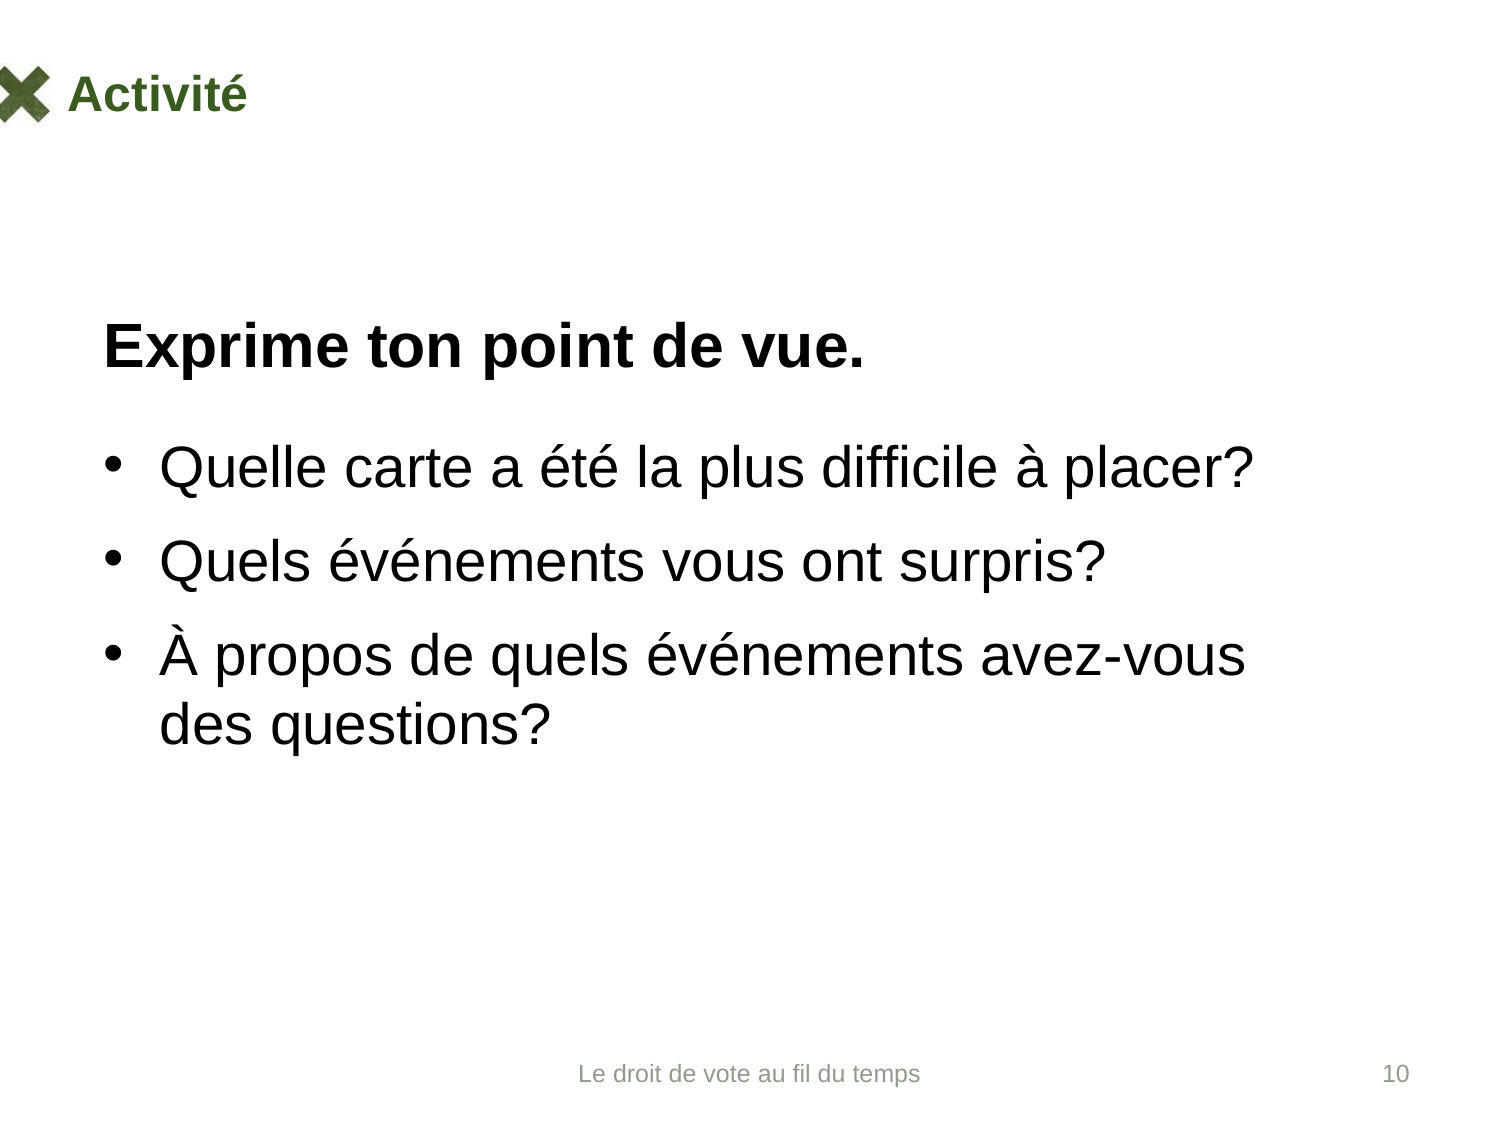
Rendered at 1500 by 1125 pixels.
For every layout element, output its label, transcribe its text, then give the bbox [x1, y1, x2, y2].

text_box Activité [53, 54, 1388, 130]
slide_number 10 [1074, 1042, 1425, 1103]
footer Le droit de vote au fil du temps [512, 1042, 988, 1103]
list Exprime ton point de vue. Quelle carte a été la plus difficile à placer? Quels événements vous ont surpris? À propos de quels événements avez-vous des questions? [88, 297, 1439, 1024]
picture [0, 62, 54, 126]
